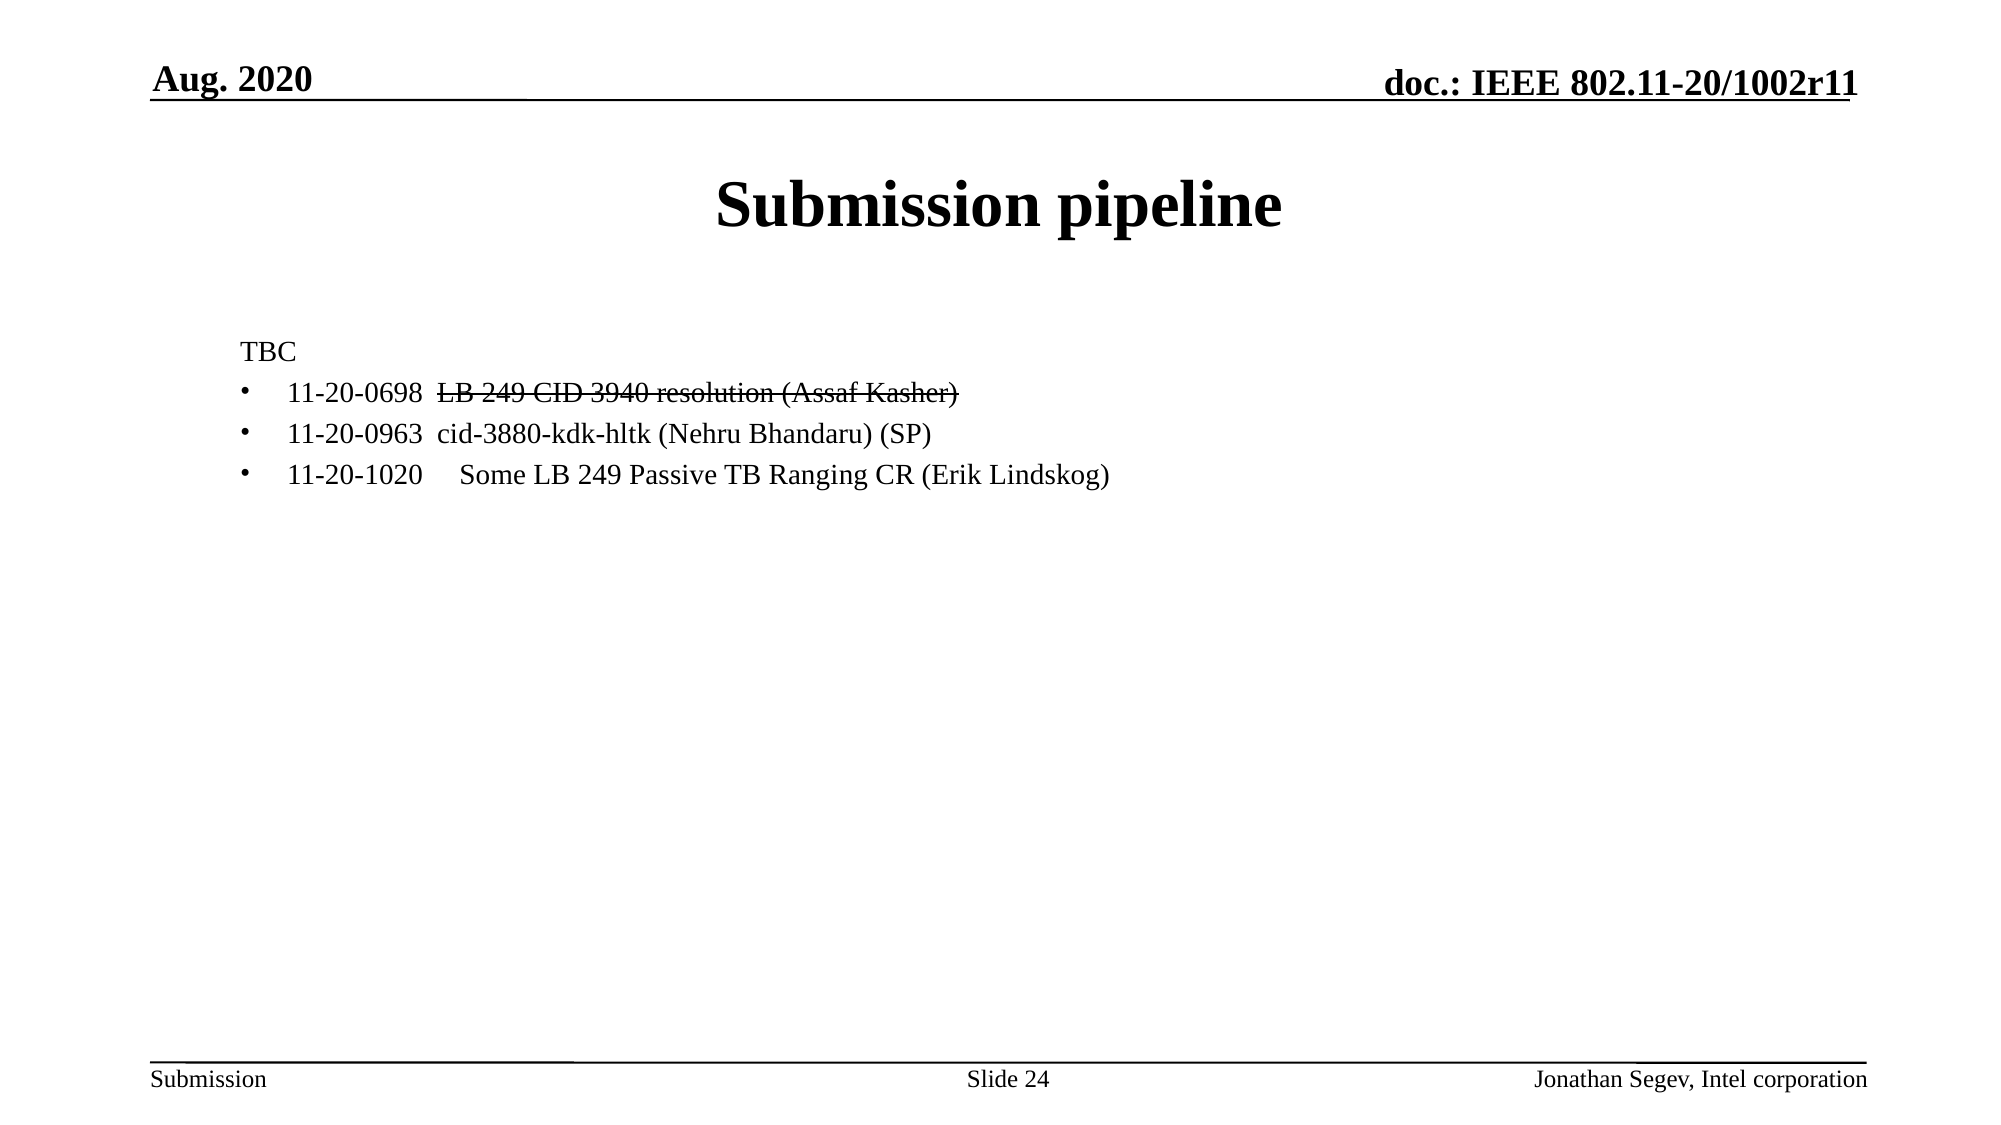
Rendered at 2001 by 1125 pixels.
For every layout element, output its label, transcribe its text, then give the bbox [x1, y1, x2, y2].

list TBC 11-20-0698 LB 249 CID 3940 resolution (Assaf Kasher) 11-20-0963 cid-3880-kdk-hltk (Nehru Bhandaru) (SP) 11-20-1020 Some LB 249 Passive TB Ranging CR (Erik Lindskog) [149, 324, 1850, 1000]
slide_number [152, 54, 563, 100]
footer Jonathan Segev, Intel corporation [1171, 1061, 1869, 1093]
title Submission pipeline [149, 112, 1850, 288]
slide_number Slide 24 [950, 1061, 1067, 1123]
